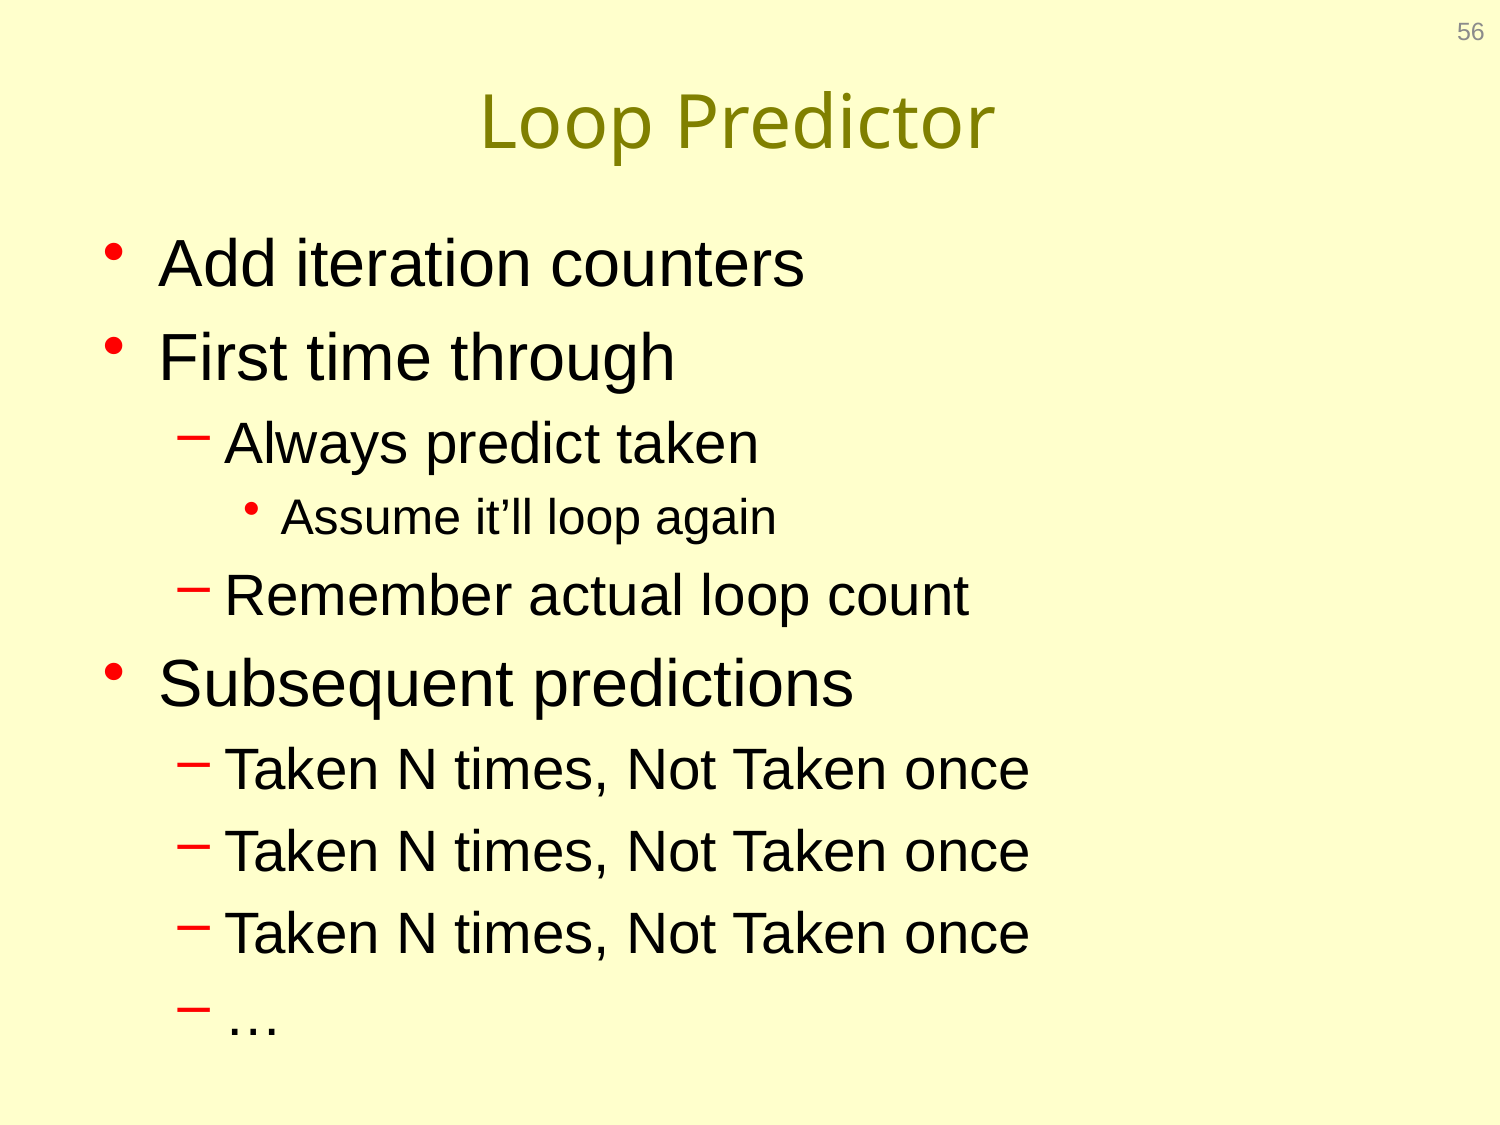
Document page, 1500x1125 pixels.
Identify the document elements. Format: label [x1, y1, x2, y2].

list [87, 212, 1388, 1076]
title [87, 24, 1388, 212]
slide_number [1150, 0, 1500, 61]
